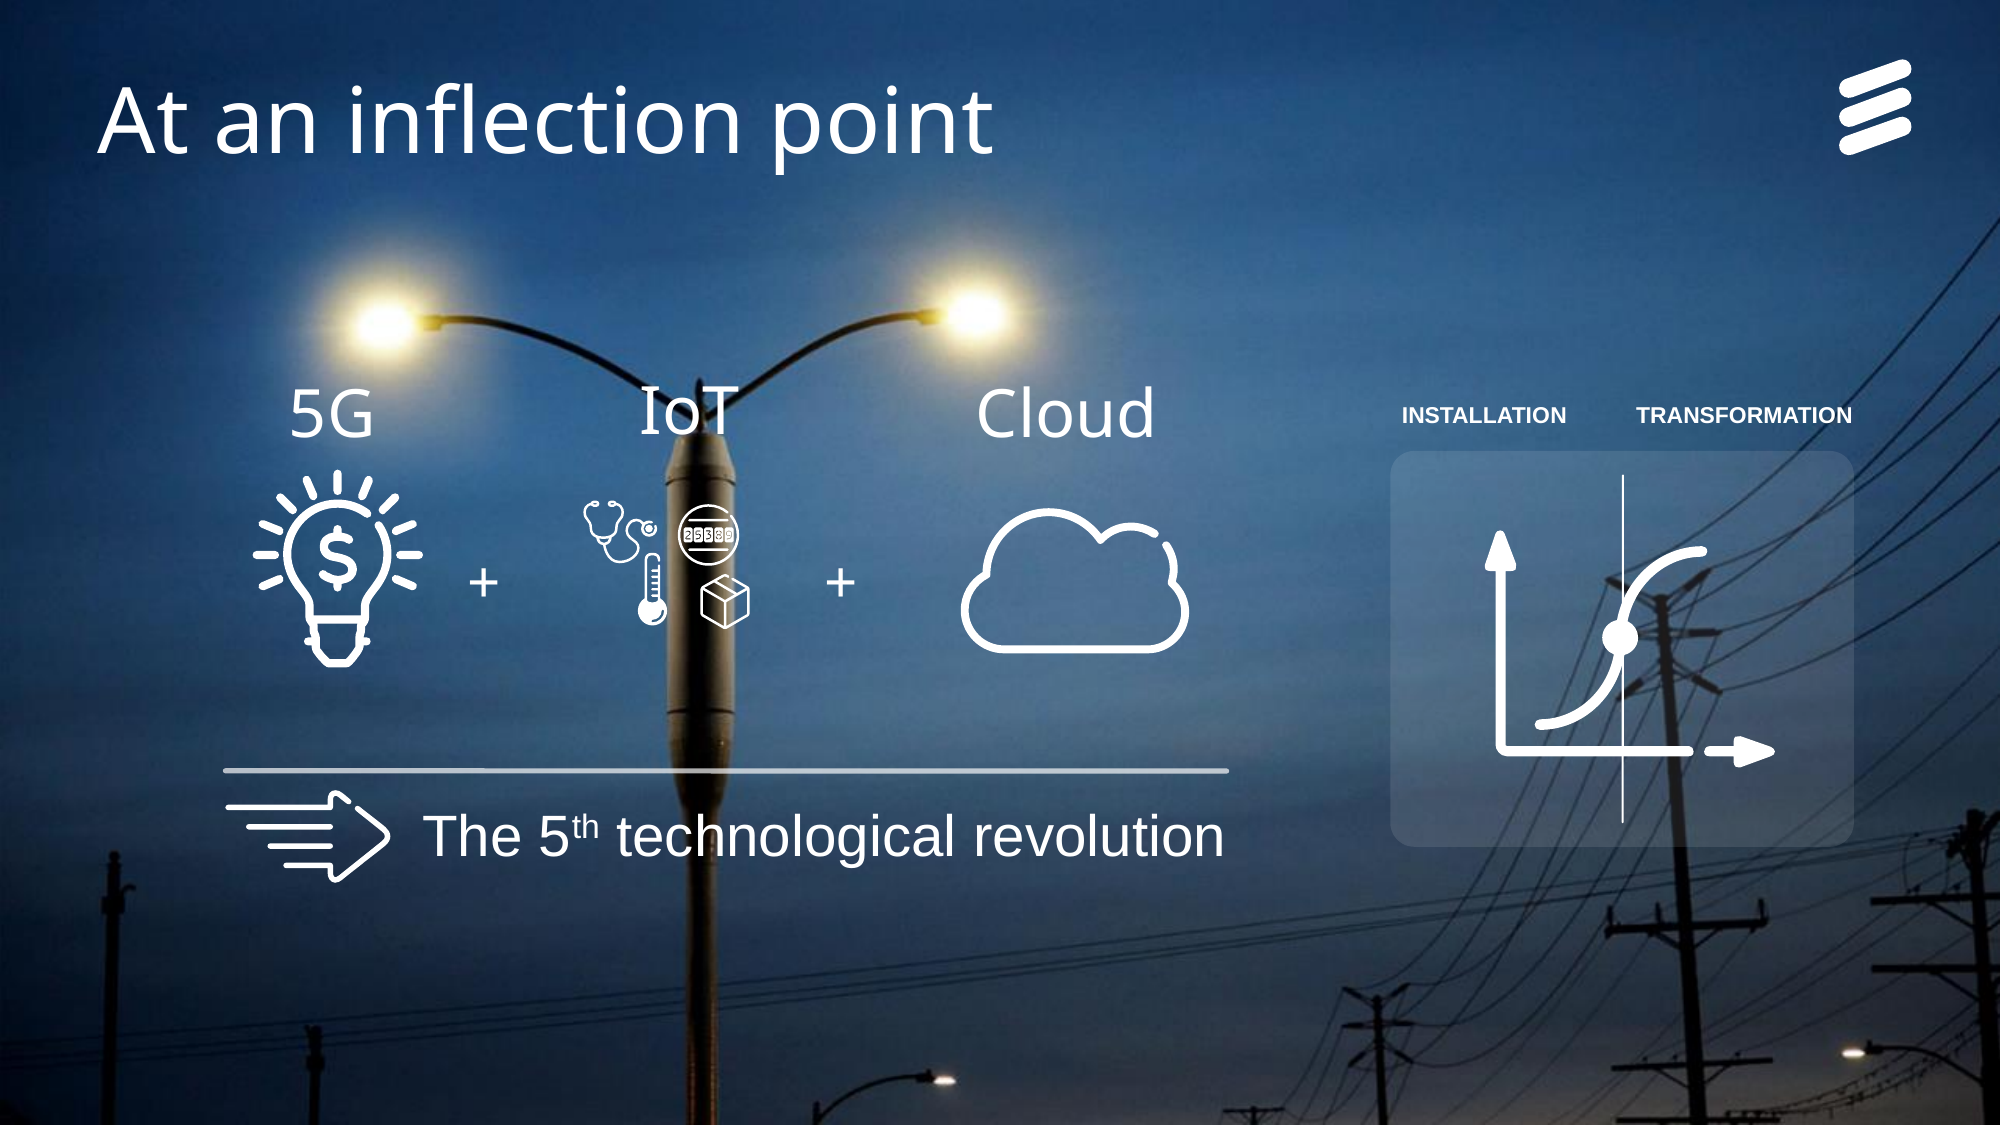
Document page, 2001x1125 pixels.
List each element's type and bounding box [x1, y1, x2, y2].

text_box [583, 500, 750, 630]
picture [0, 0, 2000, 1125]
text_box [1380, 393, 1879, 847]
